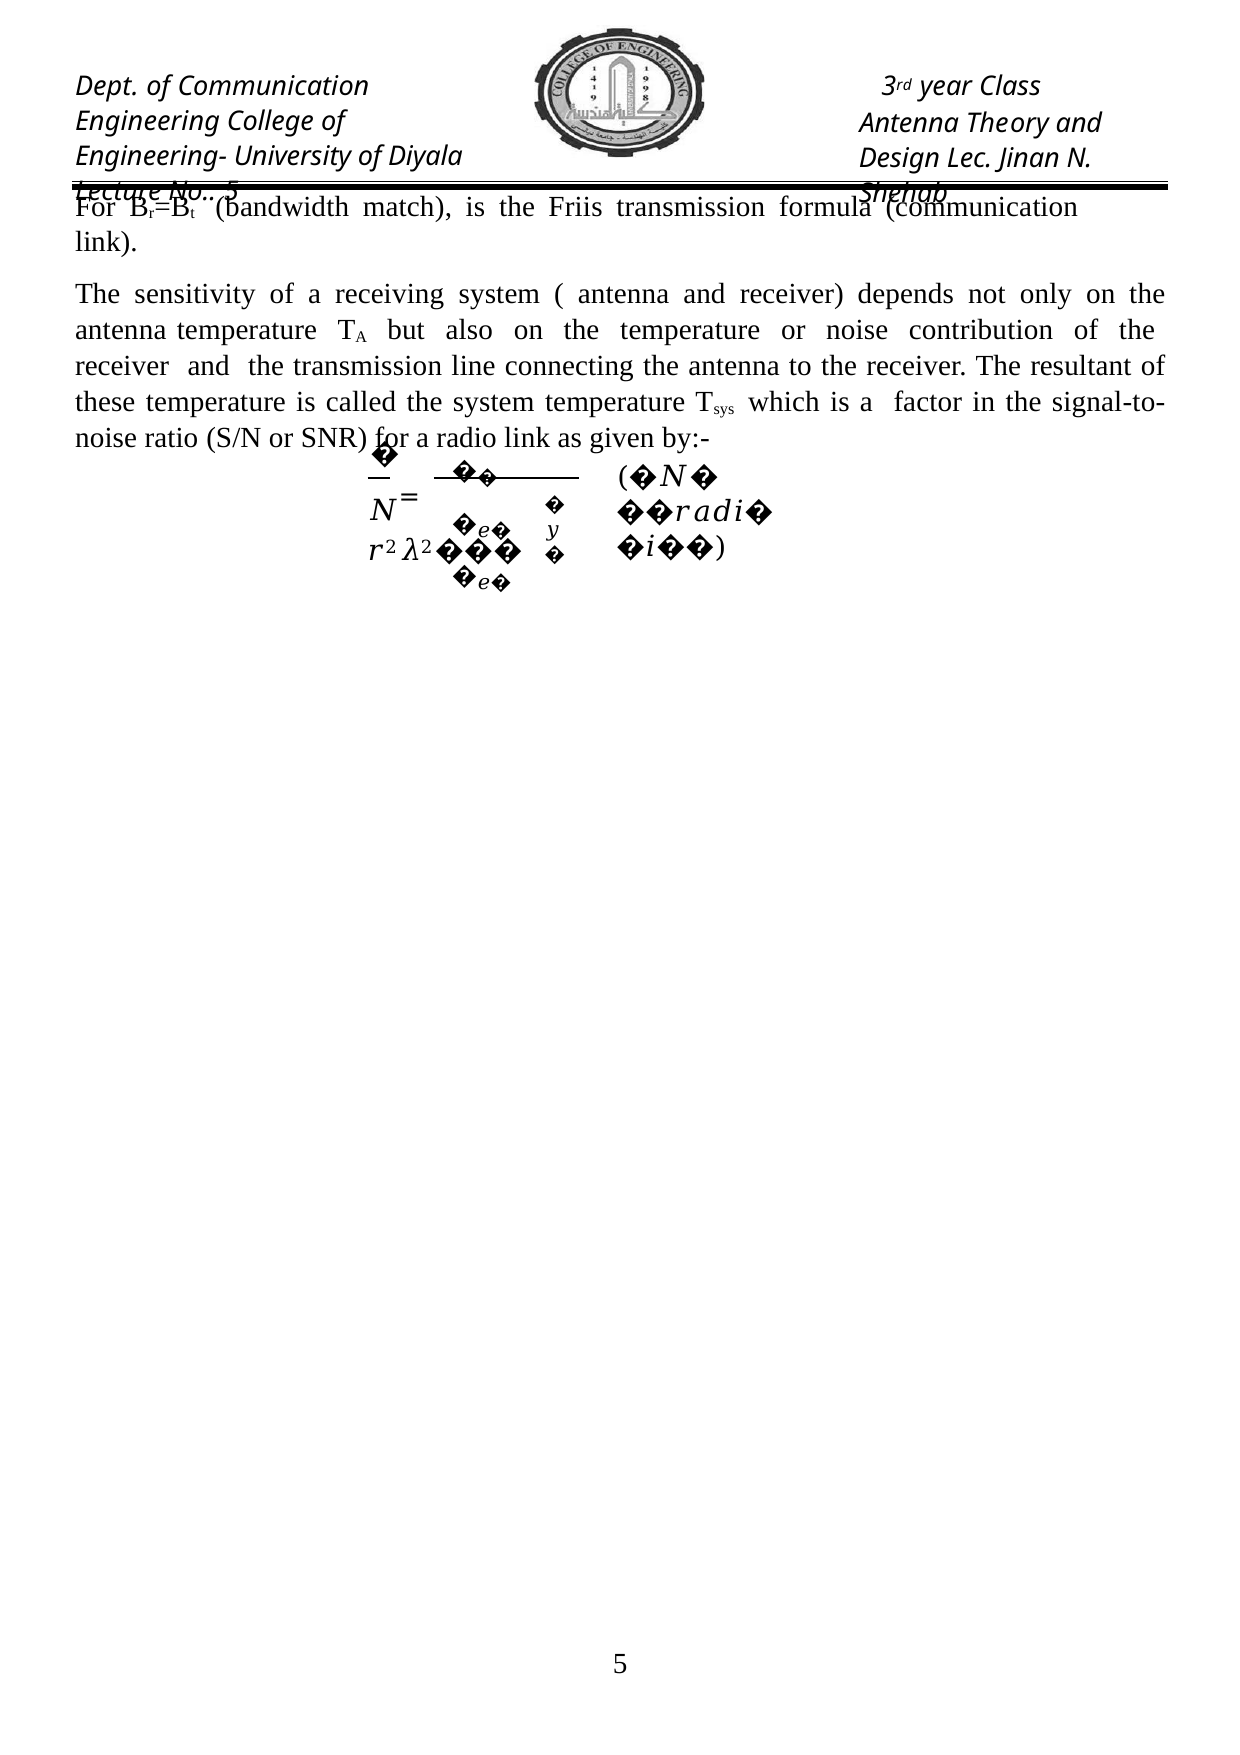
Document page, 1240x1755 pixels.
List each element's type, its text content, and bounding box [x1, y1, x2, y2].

text_box 𝑁= 𝑟2𝜆2��� [365, 476, 551, 514]
text_box (�𝑁� ��𝑟𝑎𝑑𝑖� �𝑖��) [613, 457, 876, 494]
text_box �� �𝑒� �𝑒� [449, 440, 562, 476]
text_box [534, 25, 705, 163]
text_box � [368, 434, 389, 472]
text_box 3rd year Class Antenna Theory and Design Lec. Jinan N. Shehab [856, 68, 1132, 176]
text_box Dept. of Communication Engineering College of Engineering- University of Diyala Lecture No.: 5 [72, 65, 505, 176]
slide_number 1 [608, 1644, 632, 1682]
text_box �𝑦� [542, 490, 580, 518]
text_box For Br=Bt (bandwidth match), is the Friis transmission formula (communication link). The sensitivity of a receiving system ( antenna and receiver) depends not only on the antenna temperature TA but also on the temperature or noise contribution of the receiver and the transmission line connecting the antenna to the receiver. The resultant of these temperature is called the system temperature Tsys which is a factor in the signal-to-noise ratio (S/N or SNR) for a radio link as given by:- [72, 187, 1168, 422]
